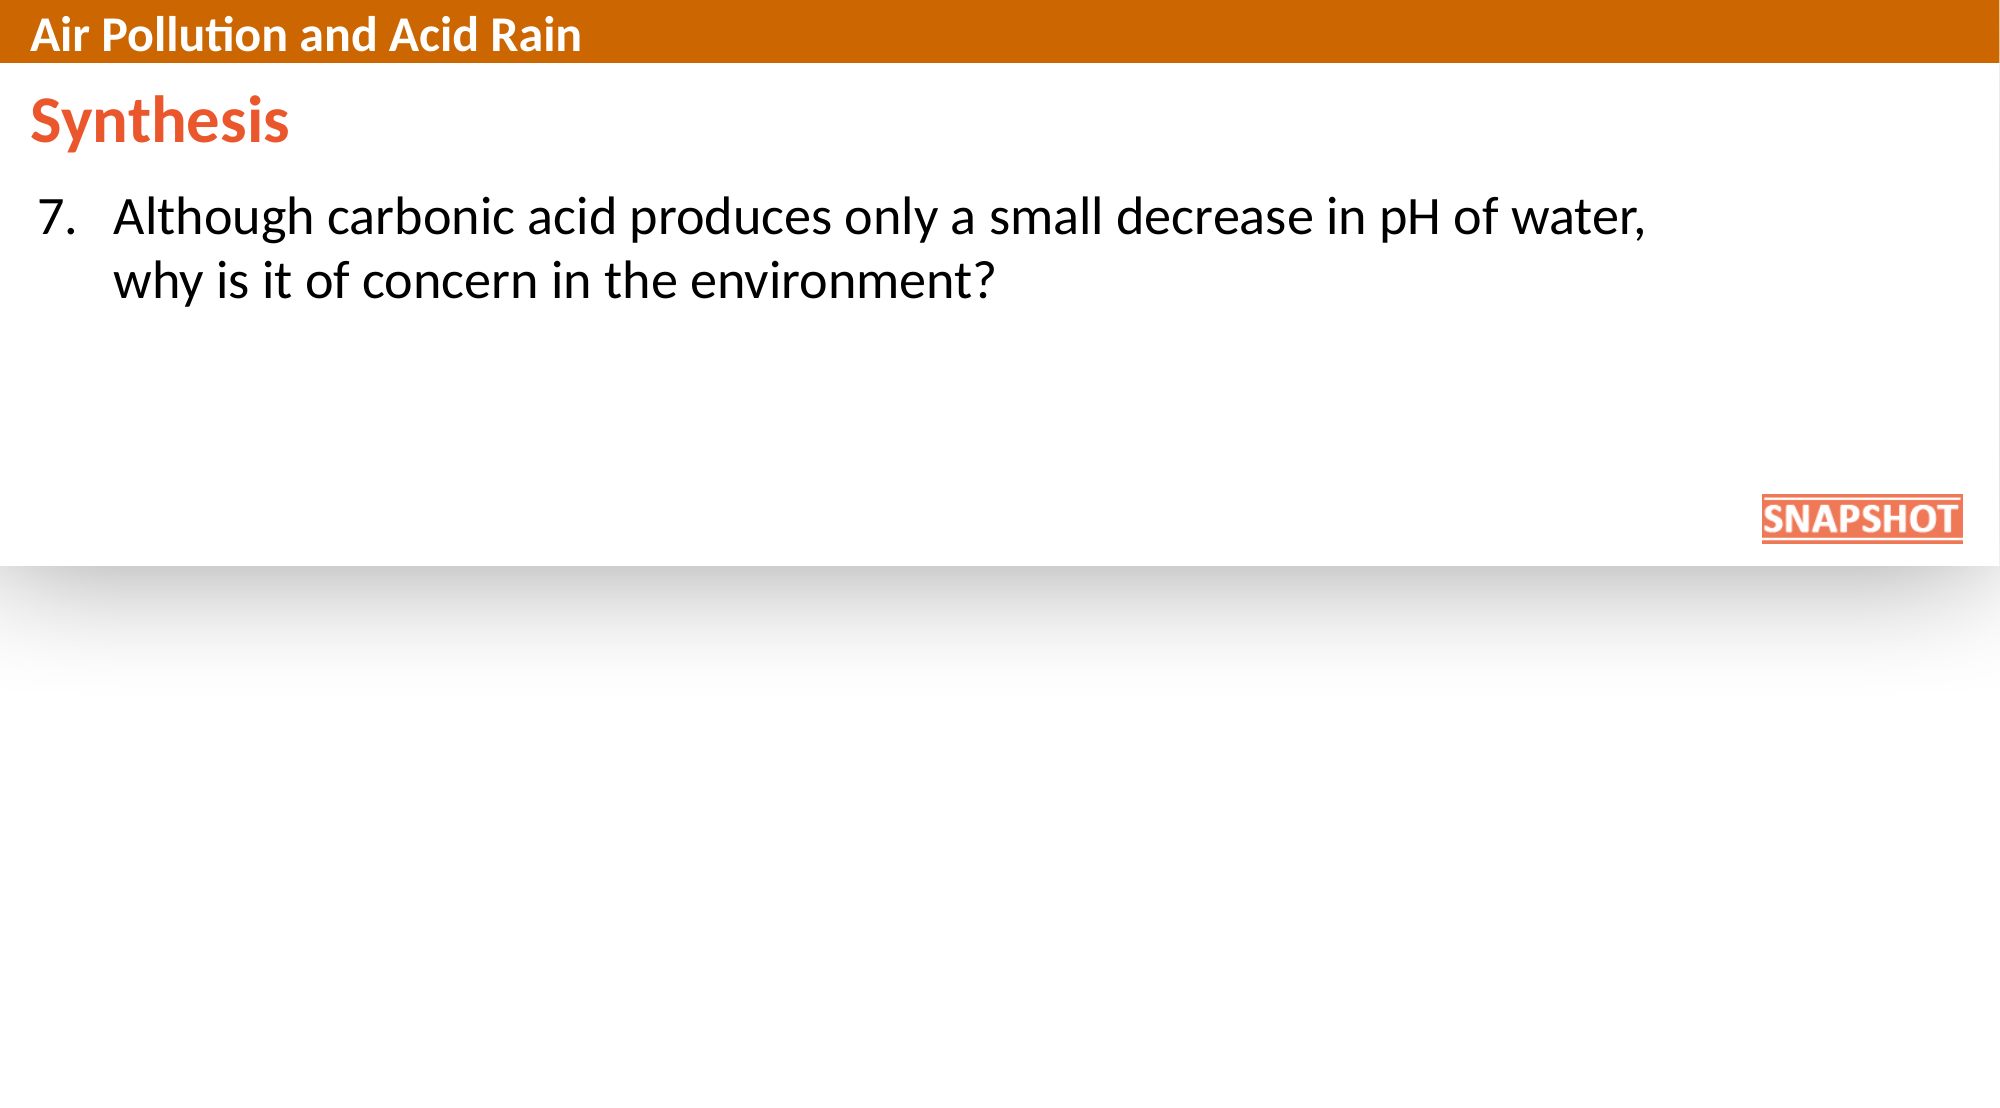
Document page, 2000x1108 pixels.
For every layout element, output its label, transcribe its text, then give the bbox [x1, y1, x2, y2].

text_box Although carbonic acid produces only a small decrease in pH of water, why is it of concern in the environment? [37, 179, 1678, 310]
text_box Synthesis [30, 75, 291, 156]
text_box Air Pollution and Acid Rain [0, 1, 2000, 62]
text_box [0, 63, 2000, 566]
picture [1762, 494, 1963, 544]
